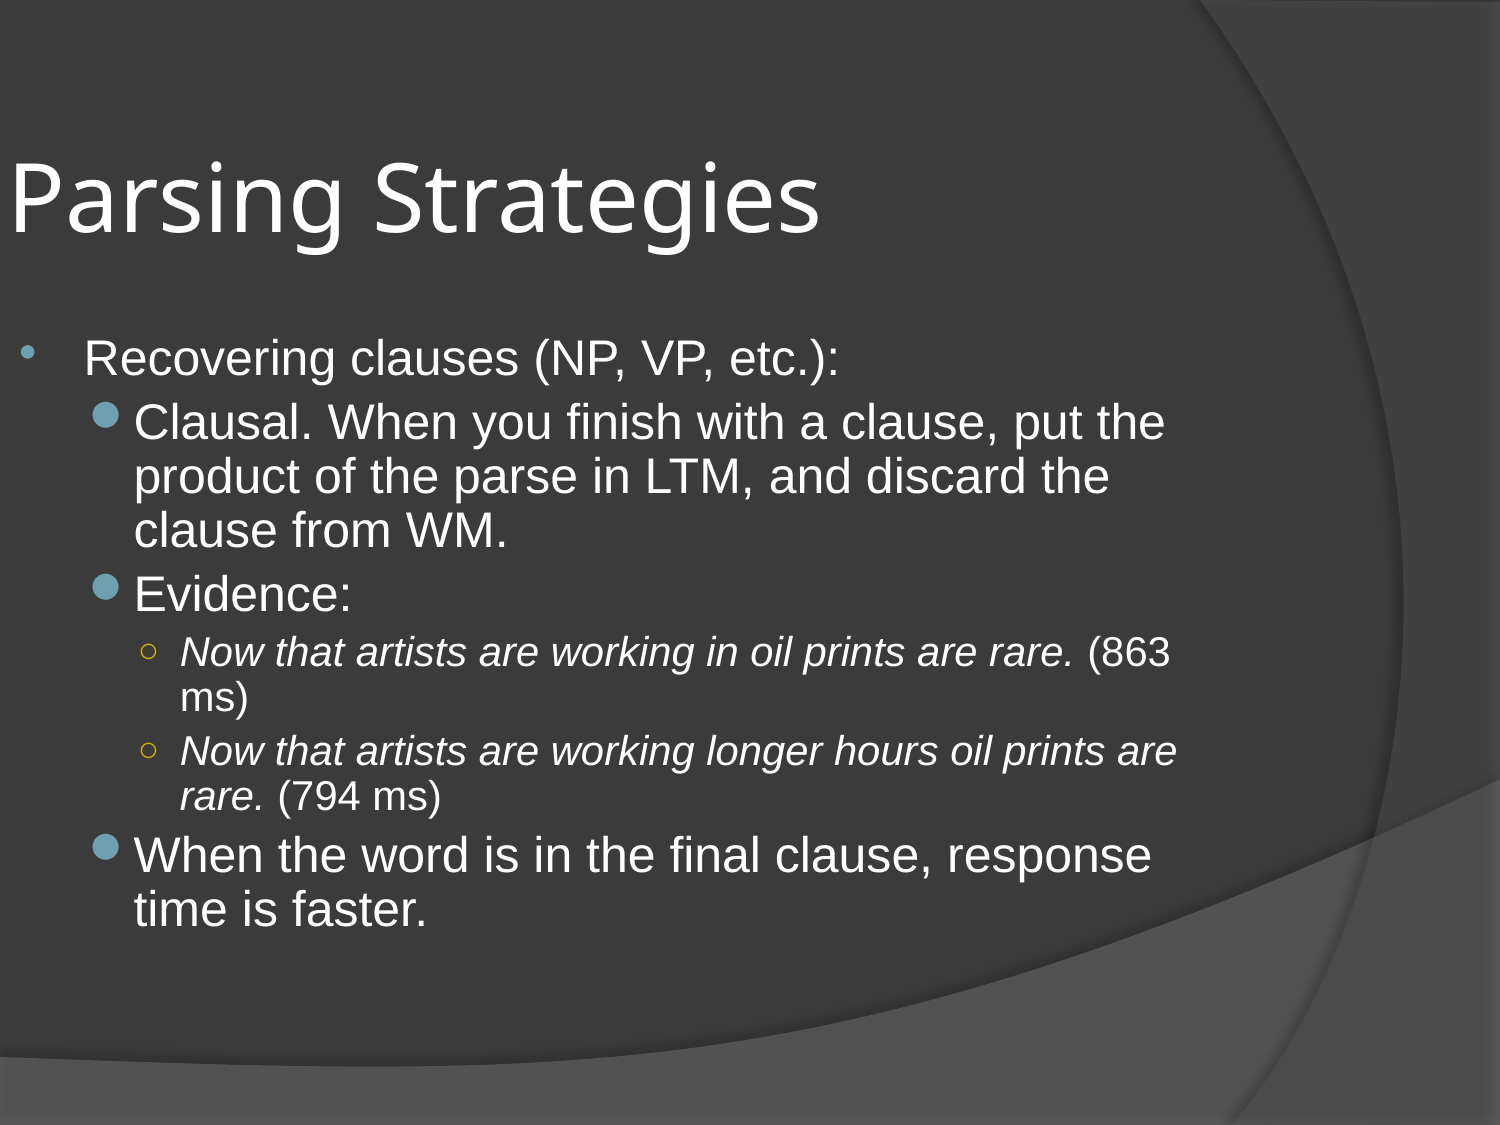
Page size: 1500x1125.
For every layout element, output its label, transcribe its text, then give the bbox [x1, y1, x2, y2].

title Parsing Strategies [0, 99, 975, 288]
list Recovering clauses (NP, VP, etc.): Clausal. When you finish with a clause, put the product of the parse in LTM, and discard the clause from WM. Evidence: Now that artists are working in oil prints are rare. (863 ms) Now that artists are working longer hours oil prints are rare. (794 ms) When the word is in the final clause, response time is faster. [0, 324, 1250, 1000]
